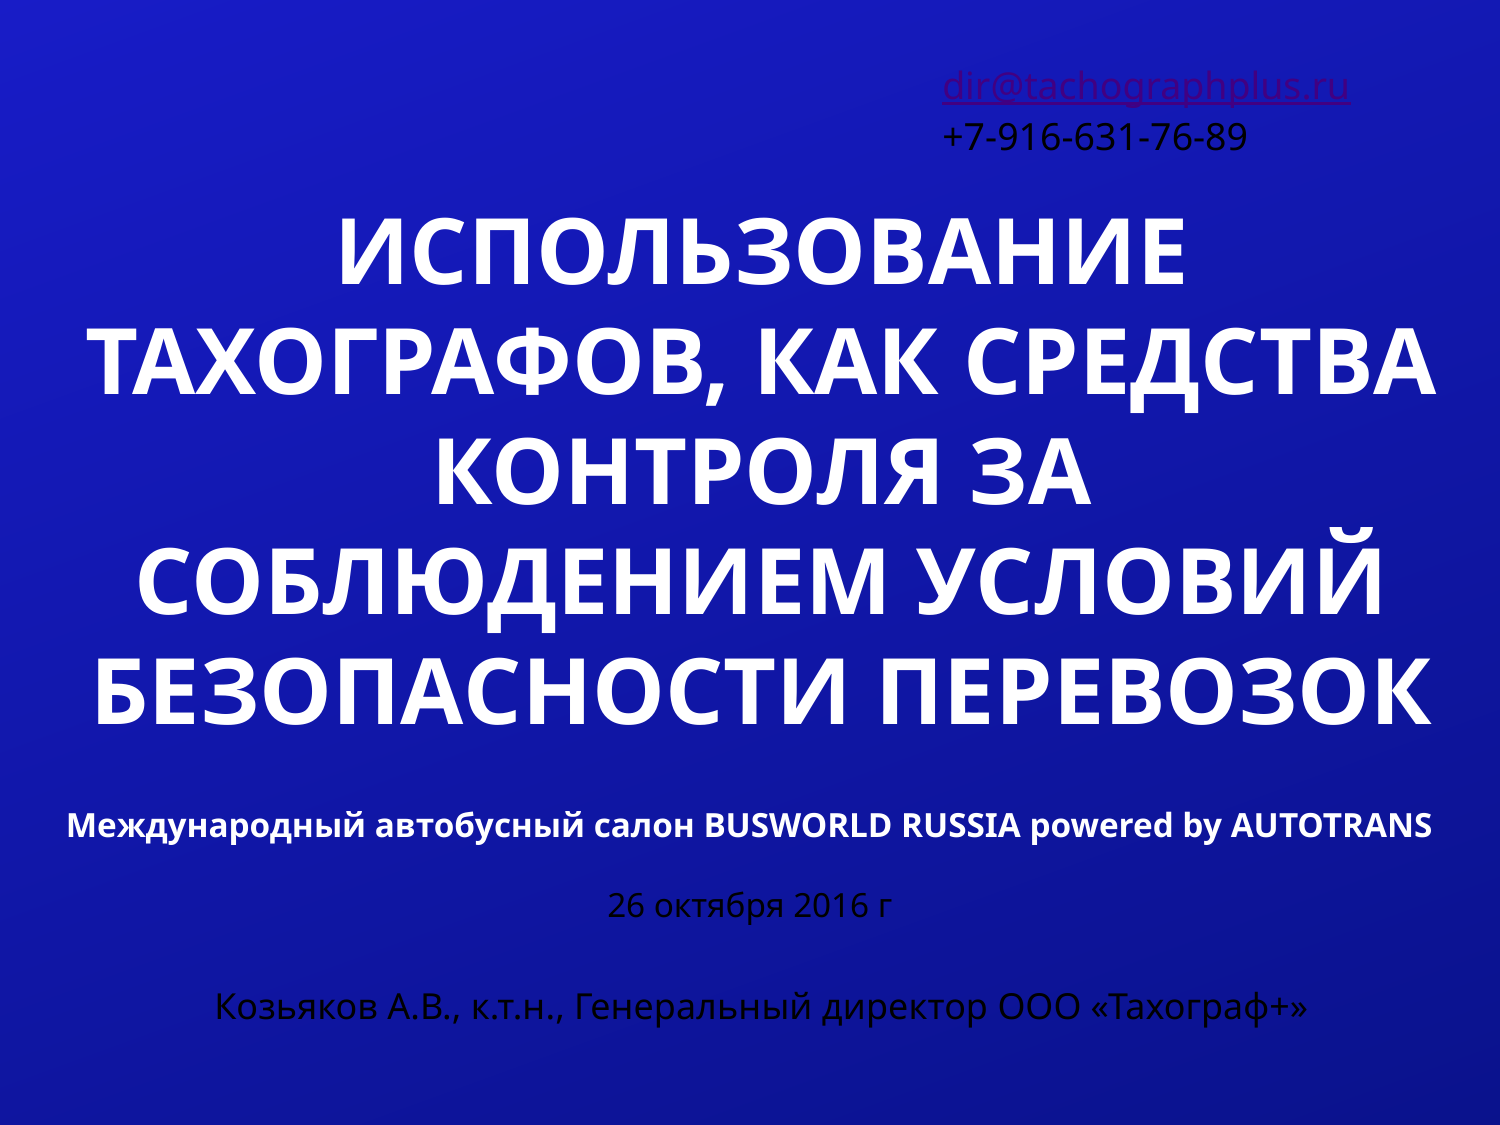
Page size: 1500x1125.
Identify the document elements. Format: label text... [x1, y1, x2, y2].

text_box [543, 54, 1357, 161]
text_box Международный автобусный салон BUSWORLD RUSSIA powered by AUTOTRANS 26 октября 2016 г [0, 796, 1500, 932]
subtitle Козьяков А.В., к.т.н., Генеральный директор ООО «Тахограф+» [165, 975, 1359, 1067]
title Использование тахографов, как средства контроля за соблюдением условий безопасности перевозок [53, 196, 1471, 740]
